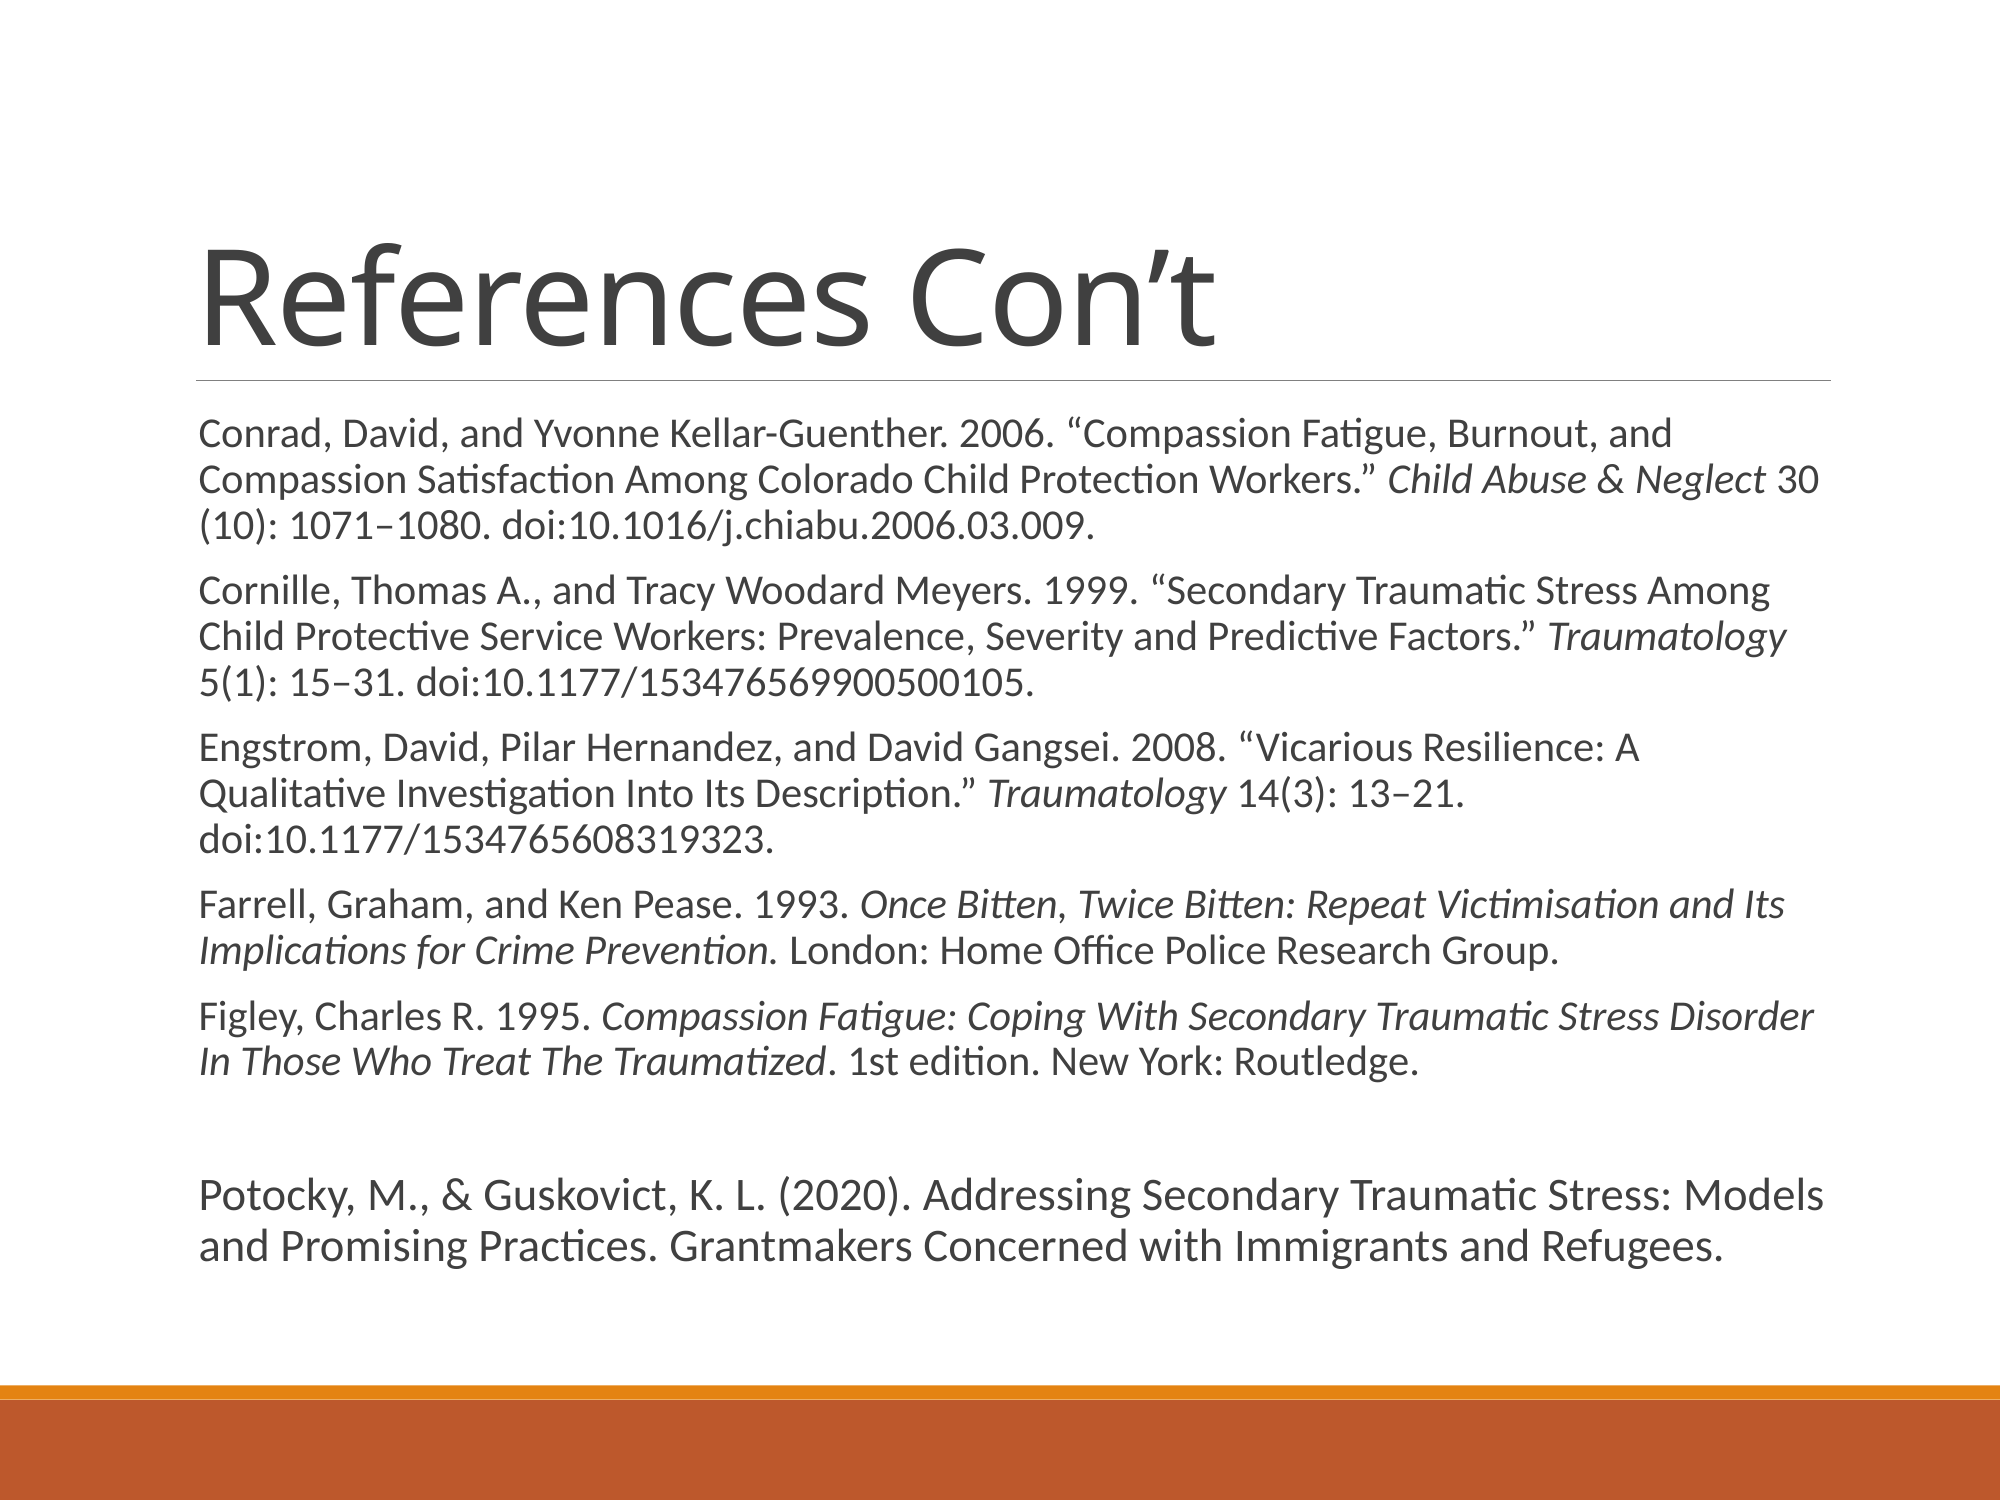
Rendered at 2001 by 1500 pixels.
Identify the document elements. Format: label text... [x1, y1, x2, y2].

list Conrad, David, and Yvonne Kellar-Guenther. 2006. “Compassion Fatigue, Burnout, and Compassion Satisfaction Among Colorado Child Protection Workers.” Child Abuse & Neglect 30 (10): 1071–1080. doi:10.1016/j.chiabu.2006.03.009. Cornille, Thomas A., and Tracy Woodard Meyers. 1999. “Secondary Traumatic Stress Among Child Protective Service Workers: Prevalence, Severity and Predictive Factors.” Traumatology 5(1): 15–31. doi:10.1177/153476569900500105. Engstrom, David, Pilar Hernandez, and David Gangsei. 2008. “Vicarious Resilience: A Qualitative Investigation Into Its Description.” Traumatology 14(3): 13–21. doi:10.1177/1534765608319323. Farrell, Graham, and Ken Pease. 1993. Once Bitten, Twice Bitten: Repeat Victimisation and Its Implications for Crime Prevention. London: Home Office Police Research Group. Figley, Charles R. 1995. Compassion Fatigue: Coping With Secondary Traumatic Stress Disorder In Those Who Treat The Traumatized. 1st edition. New York: Routledge. Potocky, M., & Guskovict, K. L. (2020). Addressing Secondary Traumatic Stress: Models and Promising Practices. Grantmakers Concerned with Immigrants and Refugees. [180, 403, 1830, 1345]
title References Con’t [180, 62, 1830, 380]
